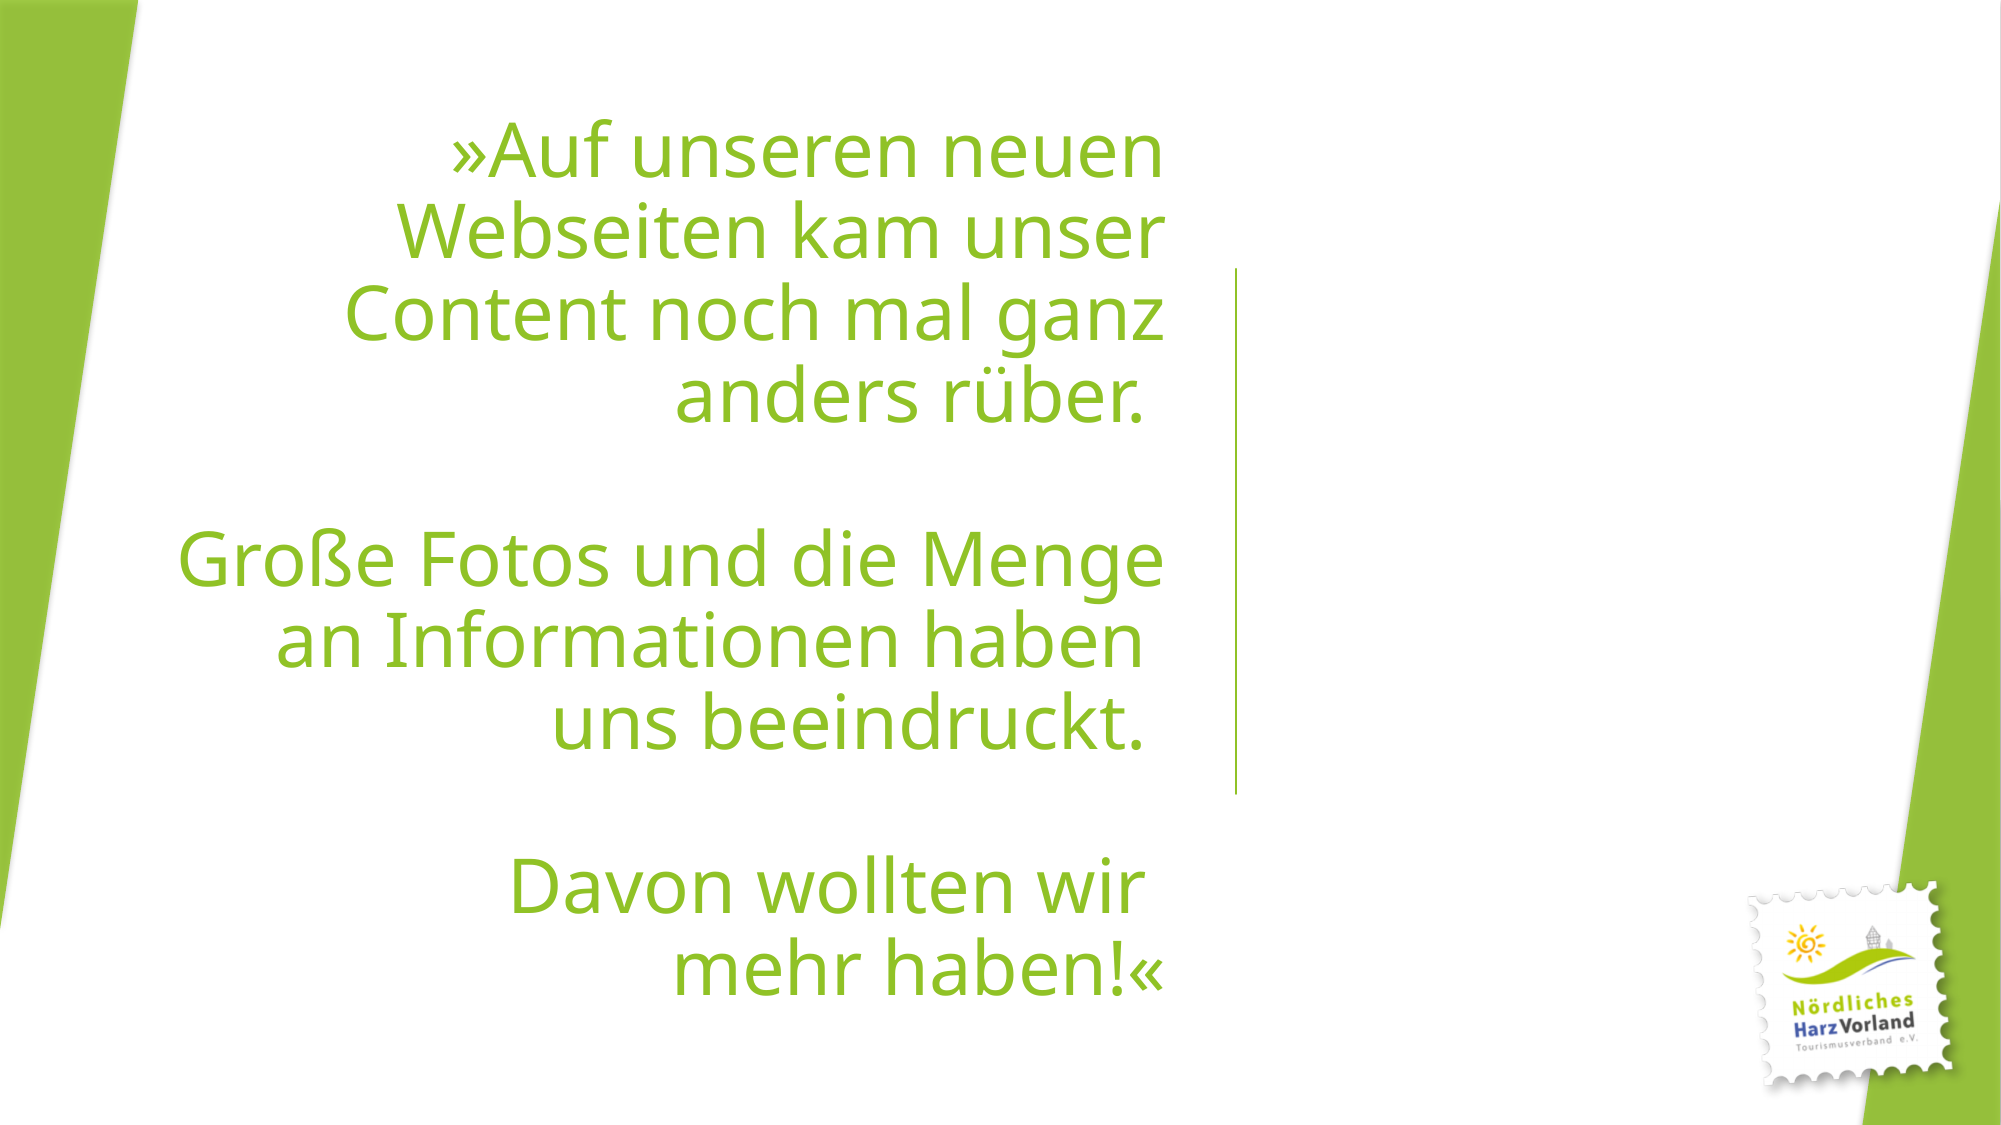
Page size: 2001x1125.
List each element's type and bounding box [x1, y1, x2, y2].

text_box [0, 0, 2000, 1125]
picture [1741, 873, 1971, 1097]
